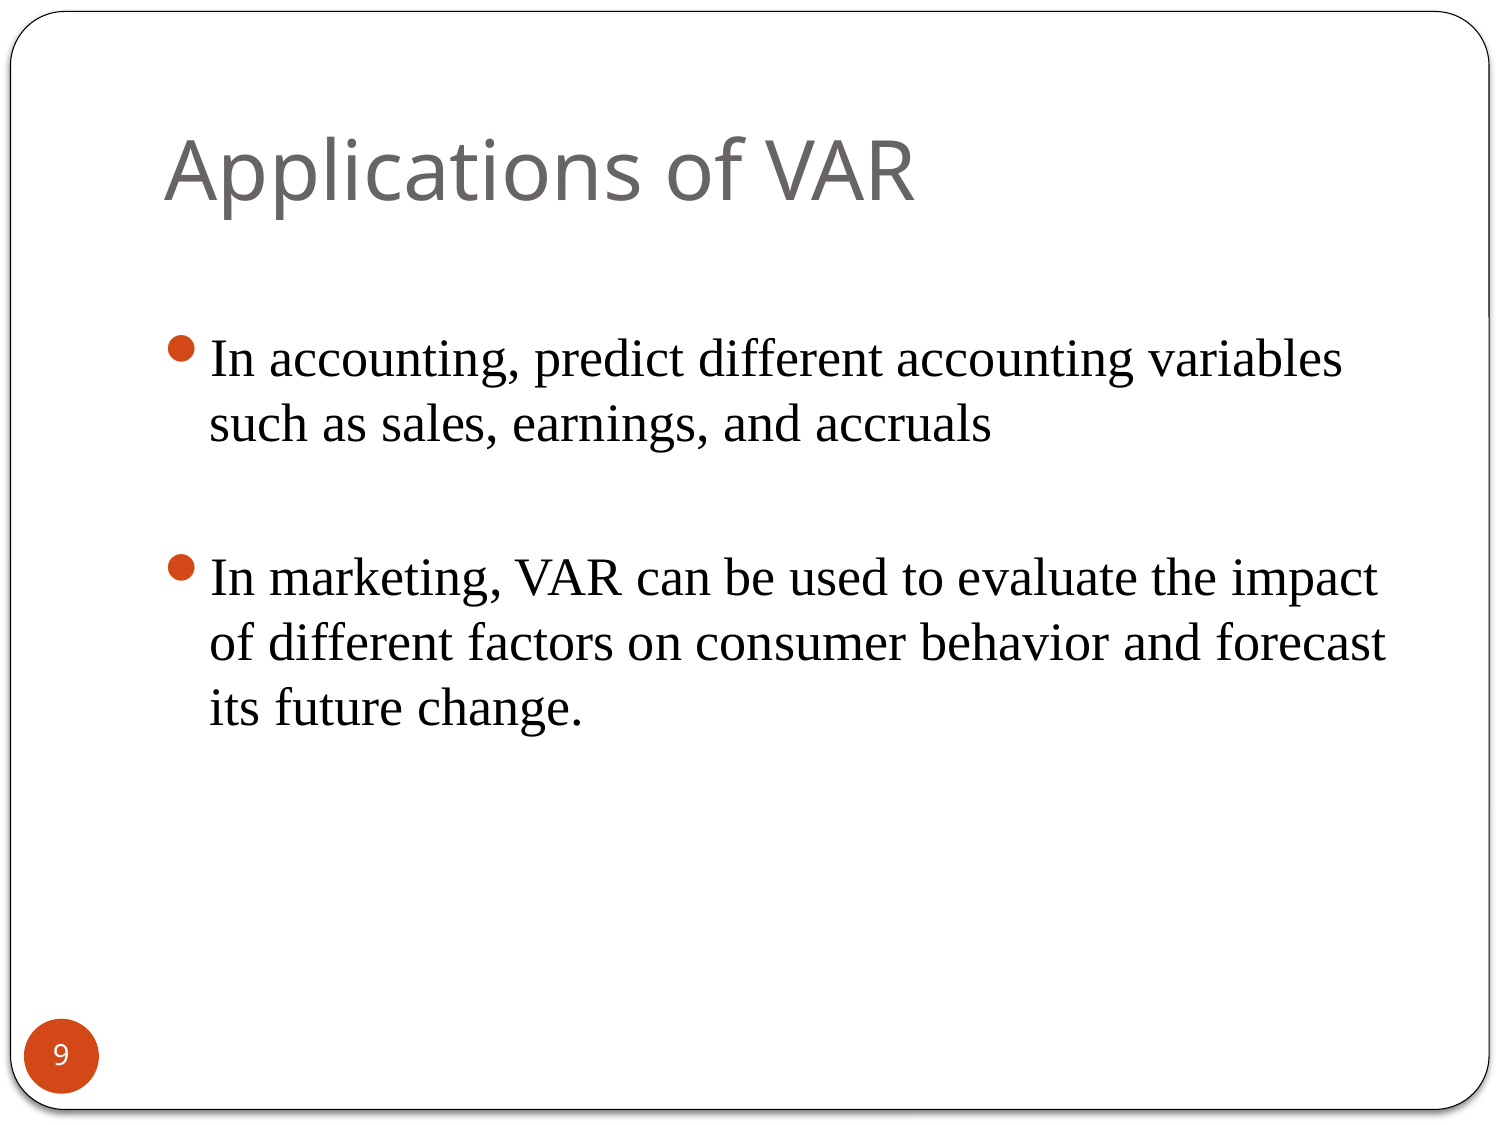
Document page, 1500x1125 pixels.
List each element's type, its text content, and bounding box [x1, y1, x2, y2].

list In accounting, predict different accounting variables such as sales, earnings, and accruals In marketing, VAR can be used to evaluate the impact of different factors on consumer behavior and forecast its future change. [150, 237, 1425, 988]
slide_number 9 [23, 1018, 99, 1094]
title Applications of VAR [150, 45, 1425, 233]
